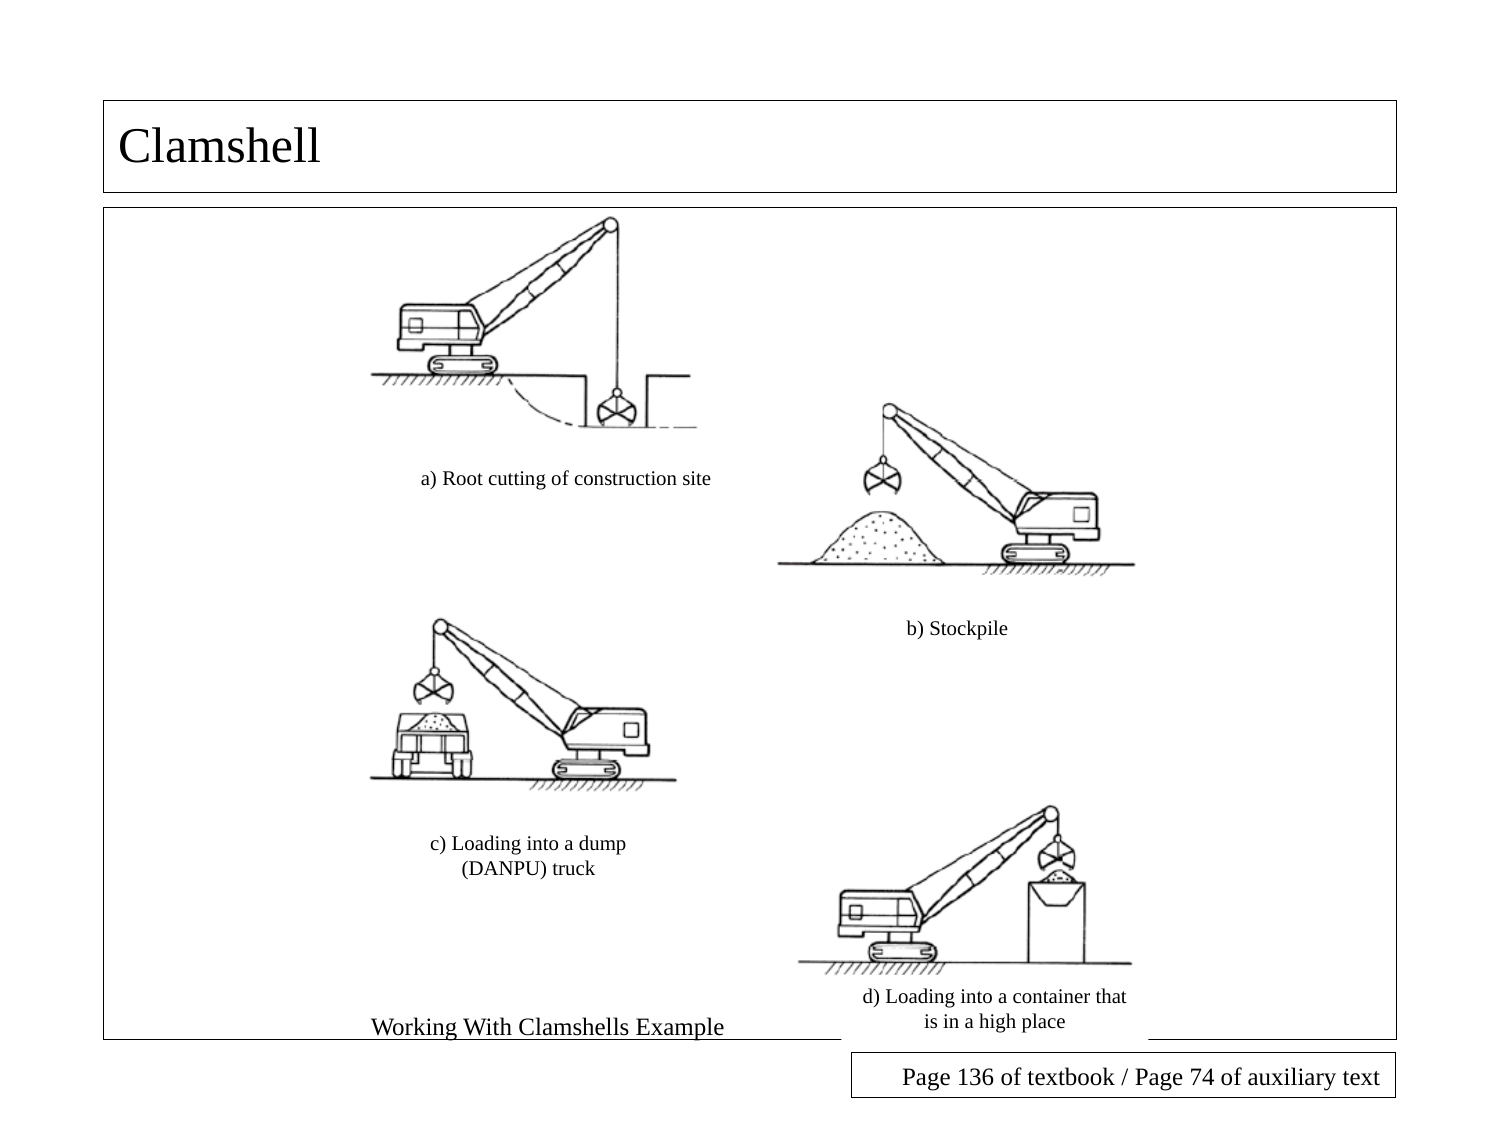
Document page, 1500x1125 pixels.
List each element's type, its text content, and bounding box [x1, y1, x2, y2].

text_box [1149, 207, 1397, 1040]
text_box Working With Clamshells Example [285, 1002, 817, 1048]
text_box [103, 207, 339, 1040]
picture [339, 192, 1161, 1038]
title Clamshell [103, 100, 1397, 193]
text_box Page 136 of textbook / Page 74 of auxiliary text [851, 1052, 1396, 1098]
